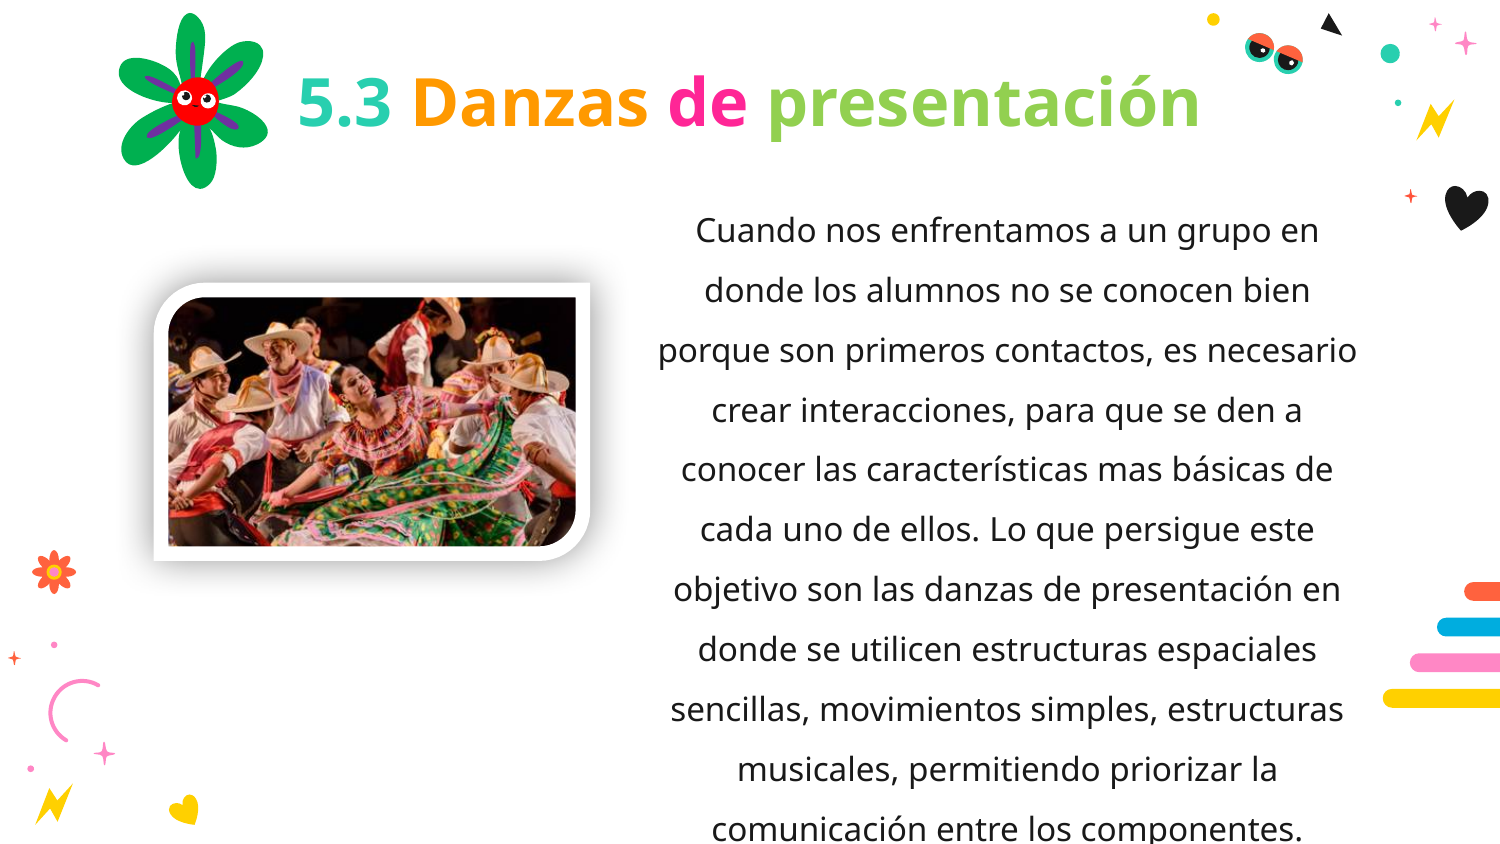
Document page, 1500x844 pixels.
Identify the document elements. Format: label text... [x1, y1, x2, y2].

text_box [105, 11, 274, 190]
text_box Cuando nos enfrentamos a un grupo en donde los alumnos no se conocen bien porque son primeros contactos, es necesario crear interacciones, para que se den a conocer las características mas básicas de cada uno de ellos. Lo que persigue este objetivo son las danzas de presentación en donde se utilicen estructuras espaciales sencillas, movimientos simples, estructuras musicales, permitiendo priorizar la comunicación entre los componentes. [630, 181, 1386, 844]
text_box 5.3 Danzas de presentación [278, 52, 1339, 148]
picture [160, 289, 584, 554]
